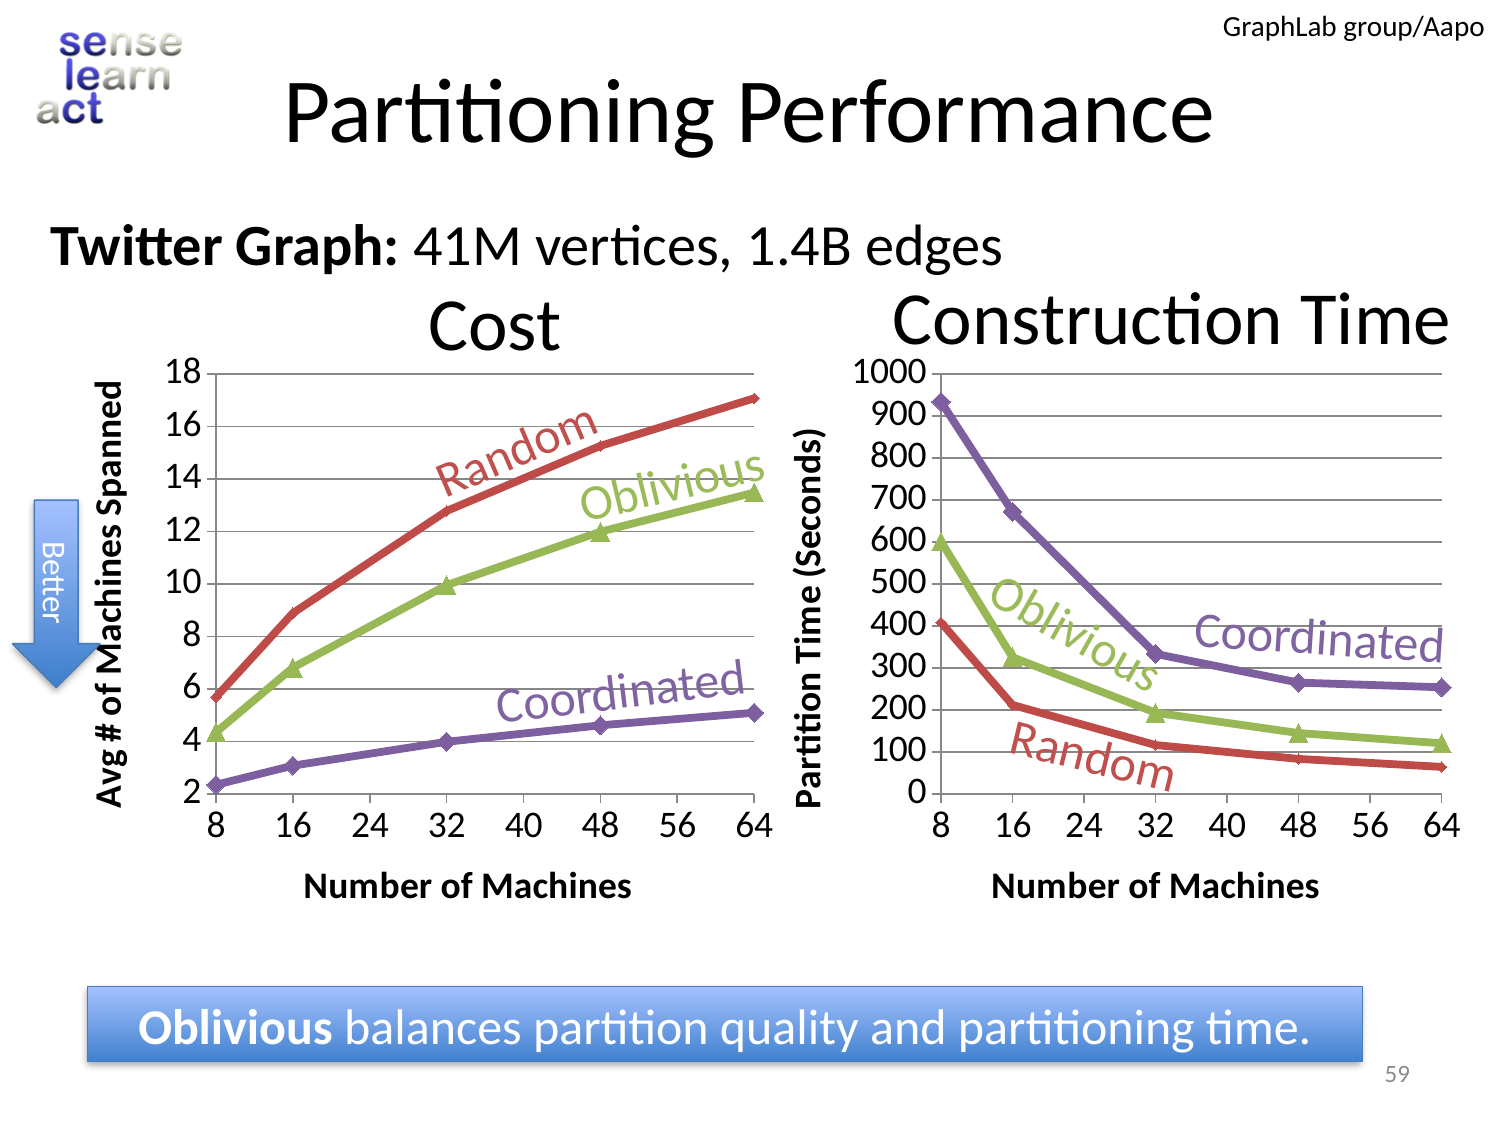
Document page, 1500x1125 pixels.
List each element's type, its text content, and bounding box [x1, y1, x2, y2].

text_box Better [11, 499, 57, 689]
slide_number 59 [1074, 1042, 1425, 1103]
text_box GraphLab group/Aapo [1208, 0, 1500, 50]
text_box Oblivious balances partition quality and partitioning time. [87, 986, 1363, 1062]
text_box Twitter Graph: 41M vertices, 1.4B edges [35, 200, 1483, 285]
chart [62, 343, 1476, 944]
picture [12, 30, 75, 128]
text_box Cost [413, 268, 577, 341]
text_box Construction Time [878, 262, 1467, 341]
title Partitioning Performance [75, 12, 1425, 200]
